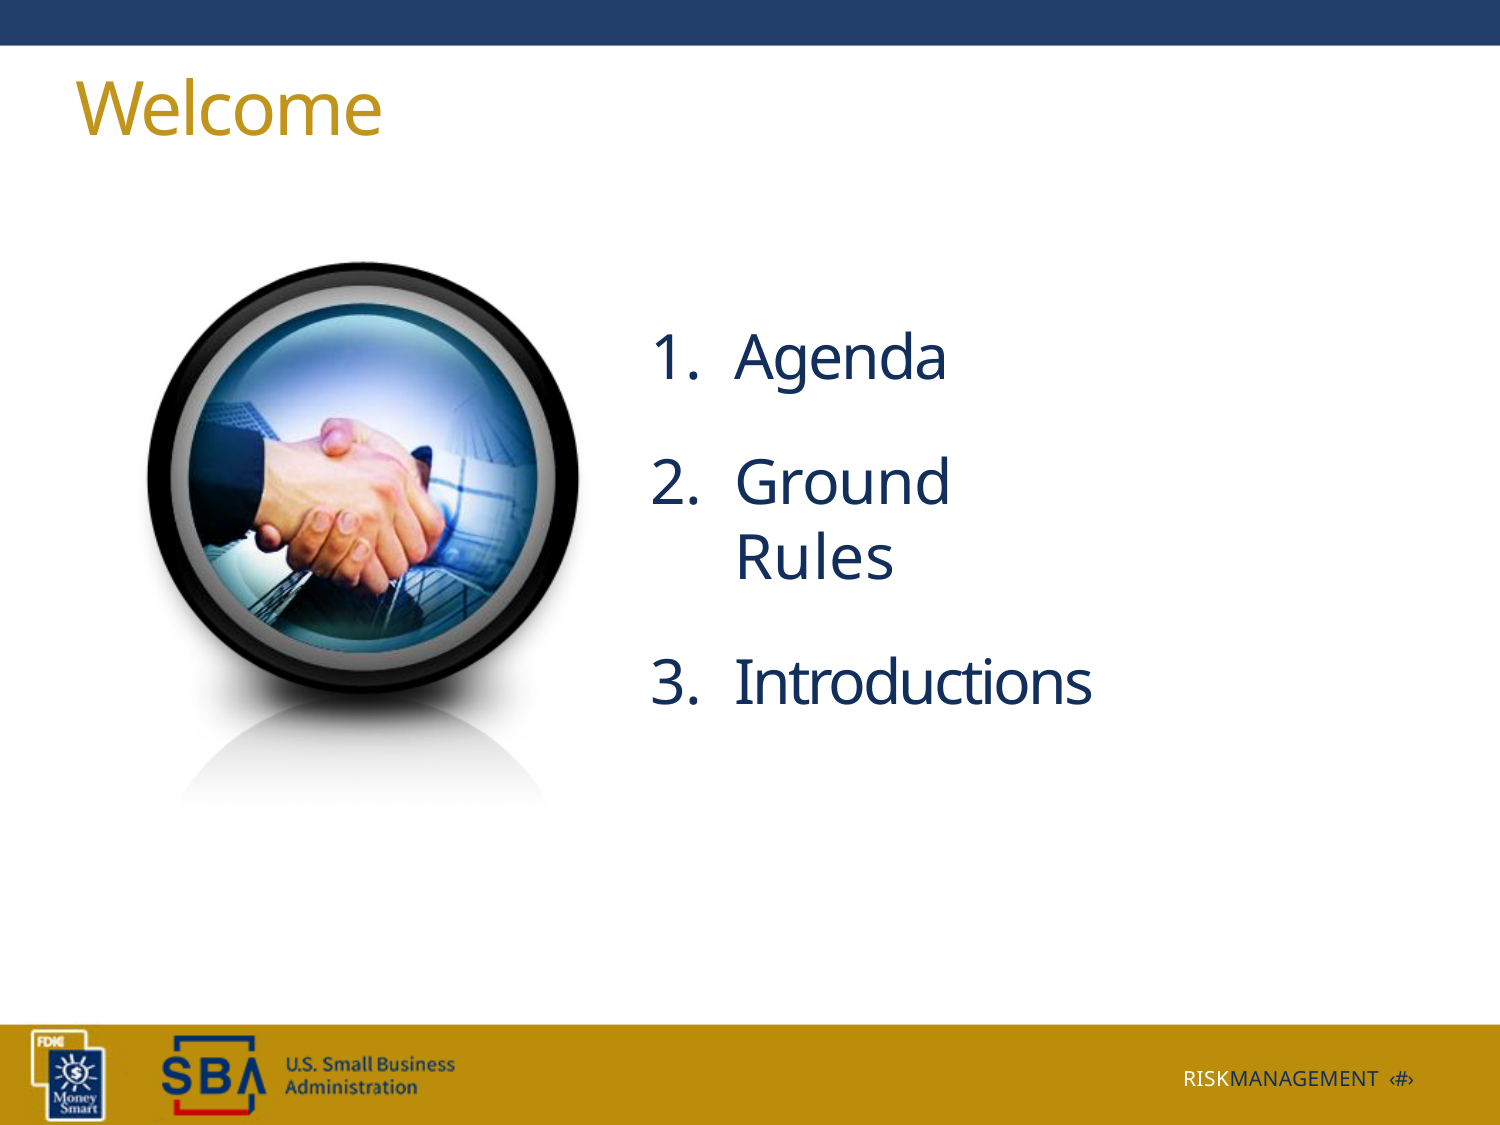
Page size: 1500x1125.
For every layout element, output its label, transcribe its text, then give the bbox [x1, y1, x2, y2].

text_box Agenda Ground Rules Introductions [675, 314, 1122, 717]
title Welcome [72, 58, 390, 249]
text_box [50, 249, 675, 875]
picture [0, 0, 1500, 1125]
footer RISKMANAGEMENT ‹#› [1181, 1065, 1420, 1125]
